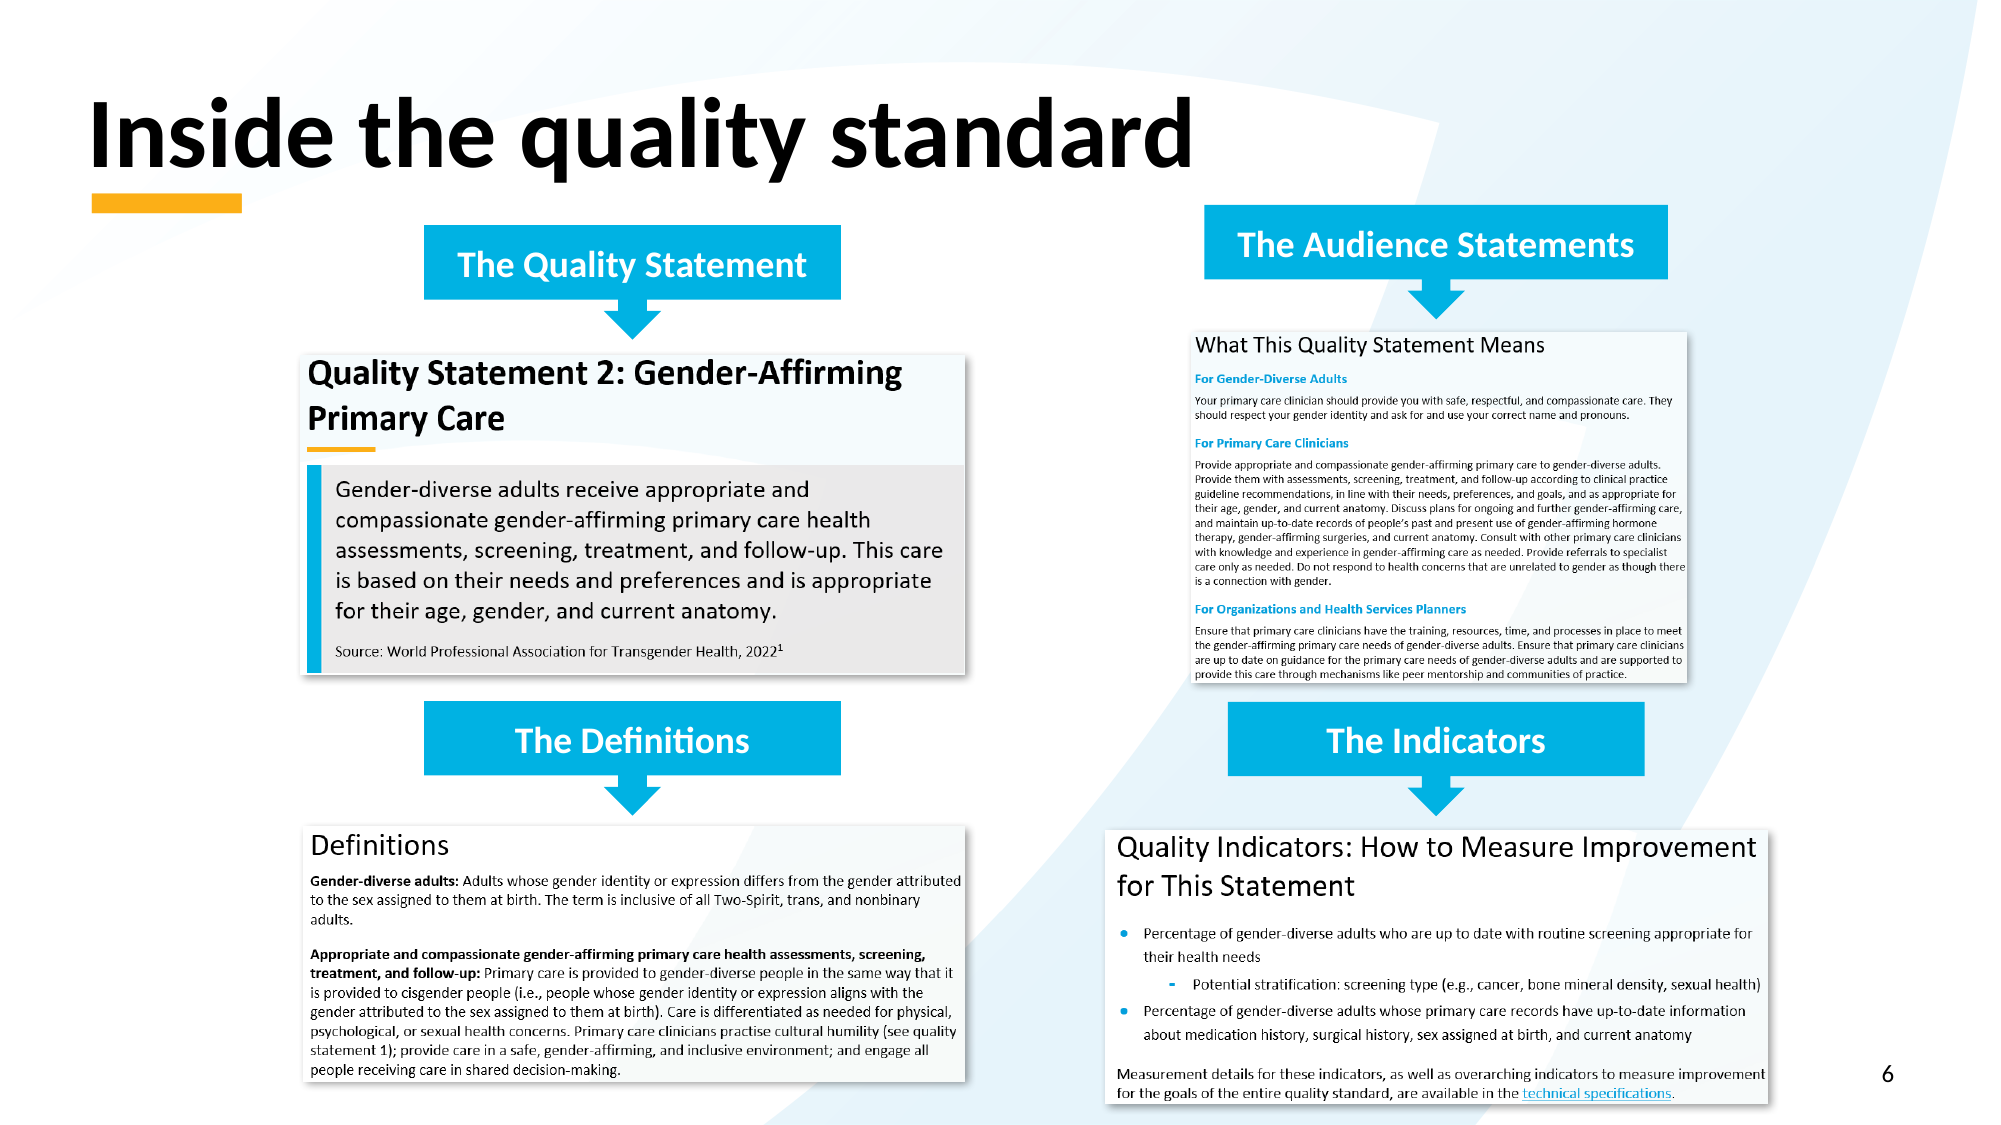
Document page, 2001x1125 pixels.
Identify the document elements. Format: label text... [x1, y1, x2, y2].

picture [0, 0, 2001, 1125]
text_box The Indicators [1226, 700, 1646, 818]
title Inside the quality standard [87, 77, 1838, 192]
text_box The Quality Statement [423, 224, 842, 342]
text_box The Definitions [423, 700, 842, 818]
slide_number 6 [1777, 1042, 1910, 1103]
text_box The Audience Statements [1203, 203, 1669, 321]
